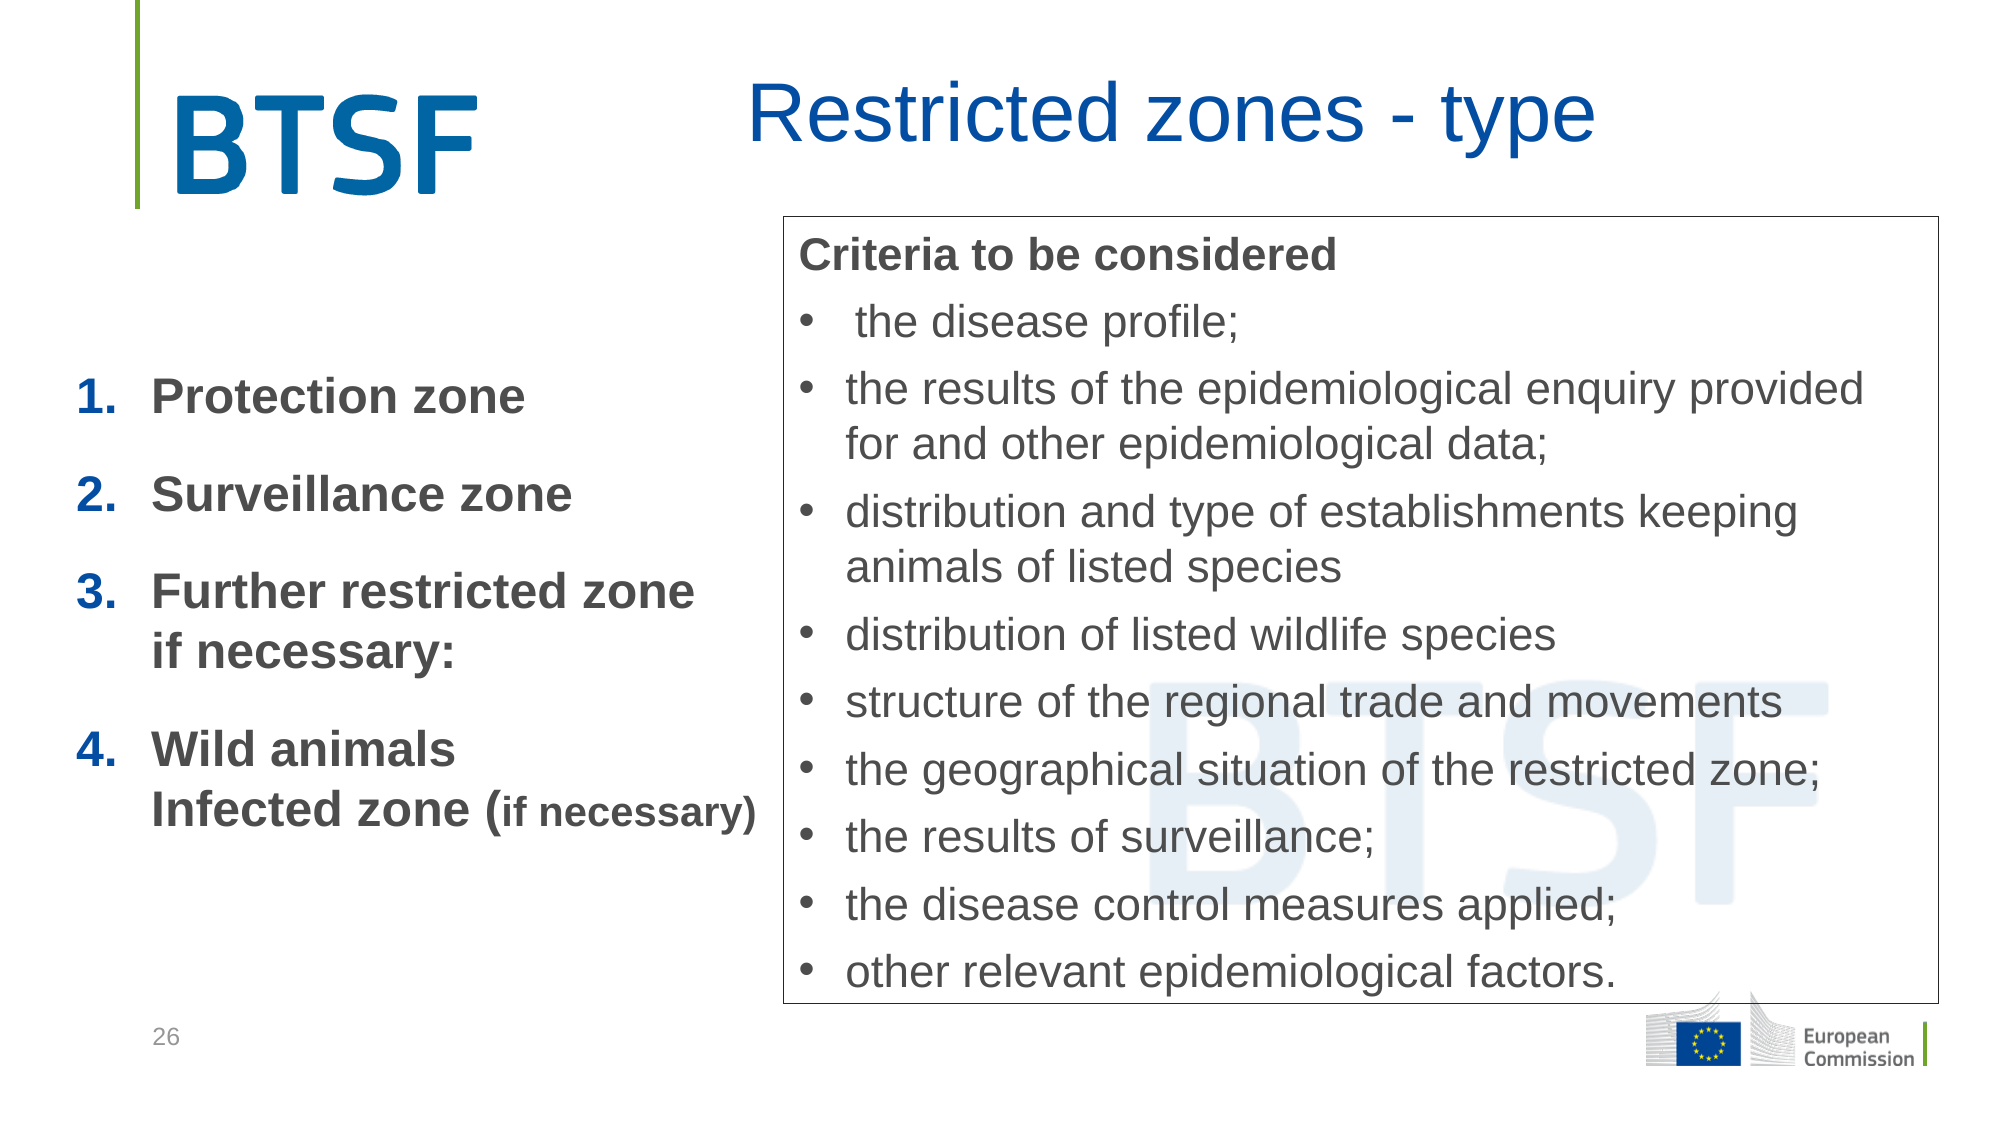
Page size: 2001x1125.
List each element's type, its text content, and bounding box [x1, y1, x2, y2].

picture [148, 77, 516, 214]
slide_number 26 [137, 1005, 588, 1066]
list Protection zone Surveillance zone Further restricted zone if necessary: Wild animals Infected zone (if necessary) [61, 356, 780, 923]
title Restricted zones - type [731, 30, 1692, 160]
text_box Criteria to be considered the disease profile; the results of the epidemiological enquiry provided for and other epidemiological data; distribution and type of establishments keeping animals of listed species distribution of listed wildlife species structure of the regional trade and movements the geographical situation of the restricted zone; the results of surveillance; the disease control measures applied; other relevant epidemiological factors. [783, 216, 1939, 1004]
picture [1646, 1004, 1927, 1066]
